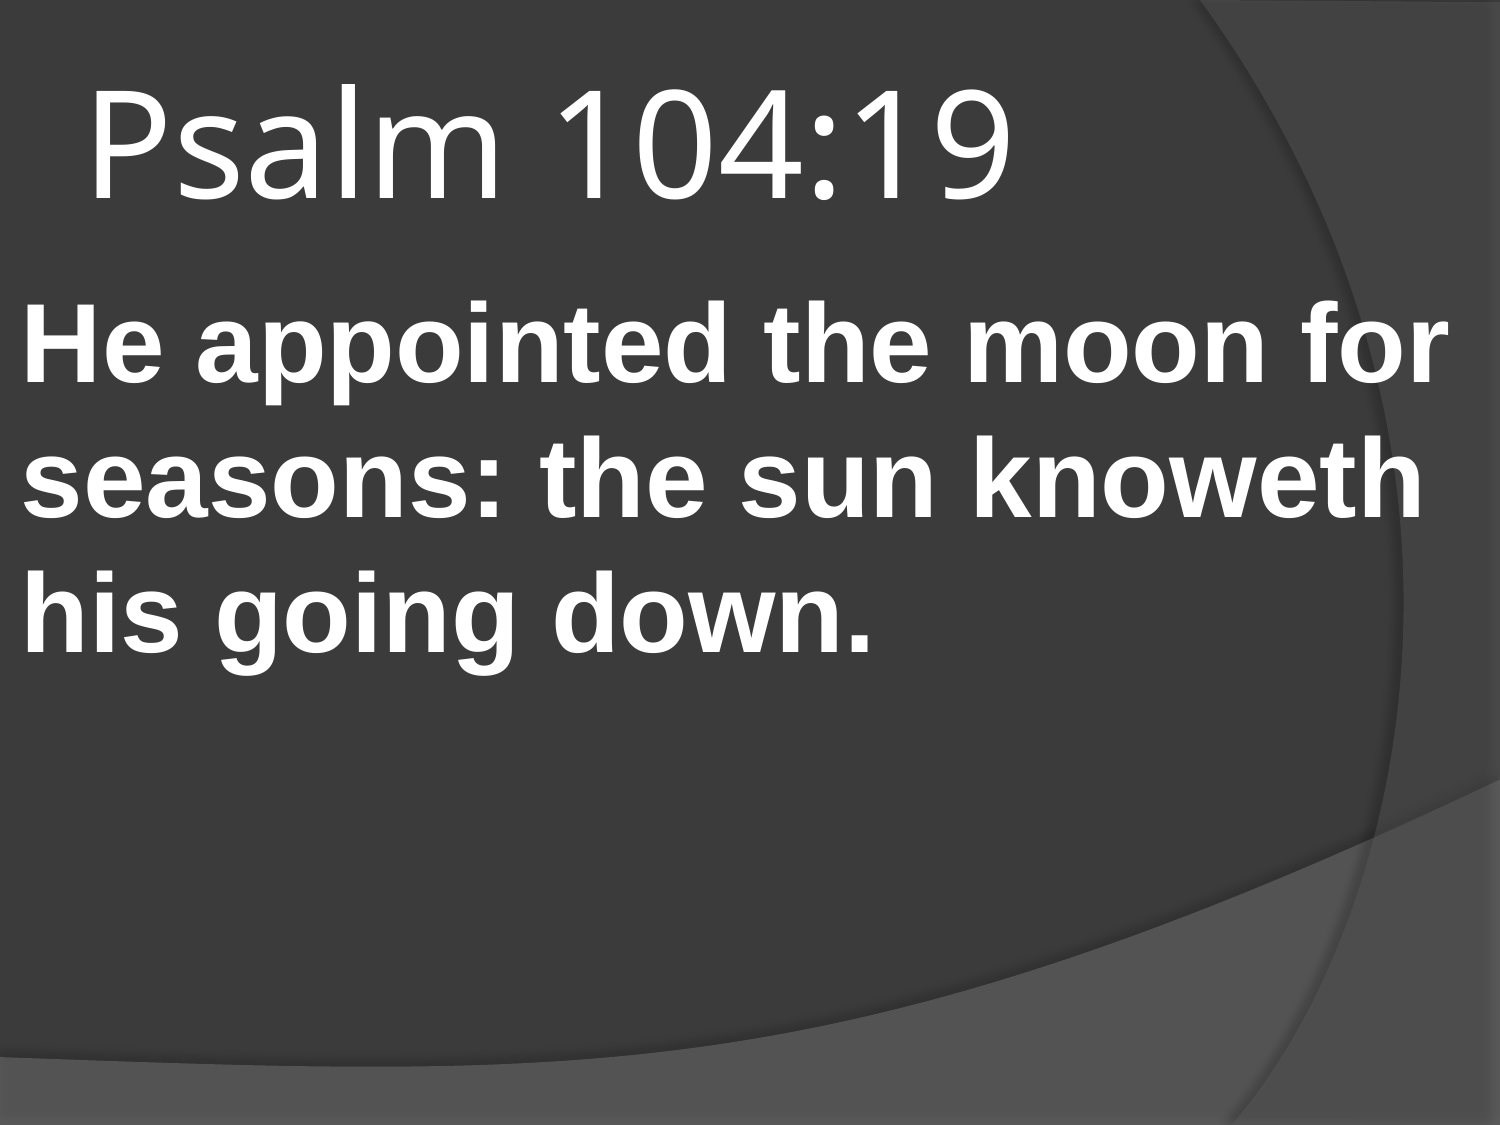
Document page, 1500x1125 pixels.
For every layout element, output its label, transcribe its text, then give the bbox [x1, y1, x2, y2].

list He appointed the moon for seasons: the sun knoweth his going down. [0, 262, 1488, 1125]
title Psalm 104:19 [75, 45, 1300, 233]
